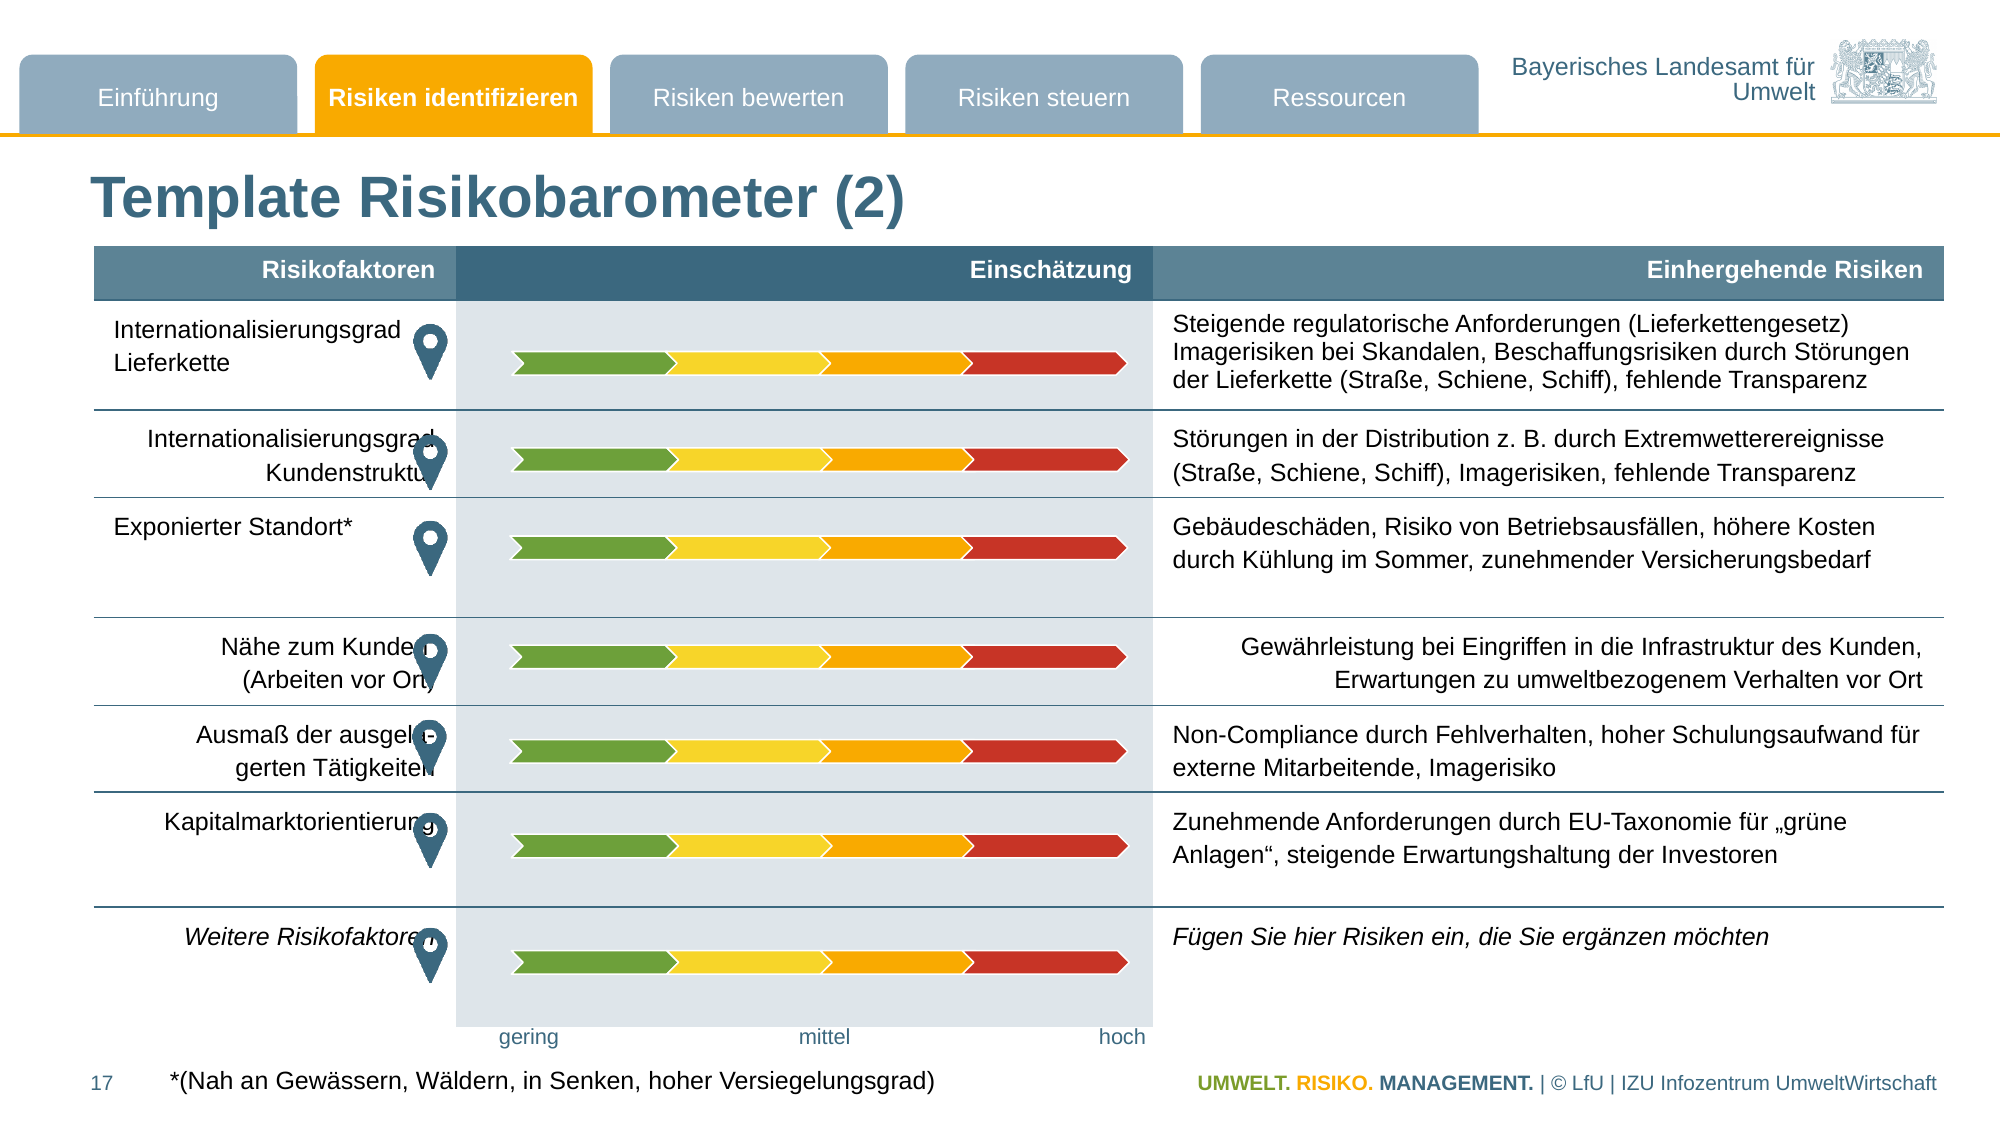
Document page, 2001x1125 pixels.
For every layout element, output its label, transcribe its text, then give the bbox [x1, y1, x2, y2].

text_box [93, 245, 1945, 1059]
title Template Risikobarometer (2) [90, 153, 1937, 236]
picture [1830, 39, 1937, 104]
slide_number 17 [90, 1062, 196, 1109]
footer UMWELT. RISIKO. MANAGEMENT. | © LfU | IZU Infozentrum UmweltWirtschaft [983, 1070, 1937, 1109]
text_box *(Nah an Gewässern, Wäldern, in Senken, hoher Versiegelungsgrad) [155, 1070, 1157, 1102]
